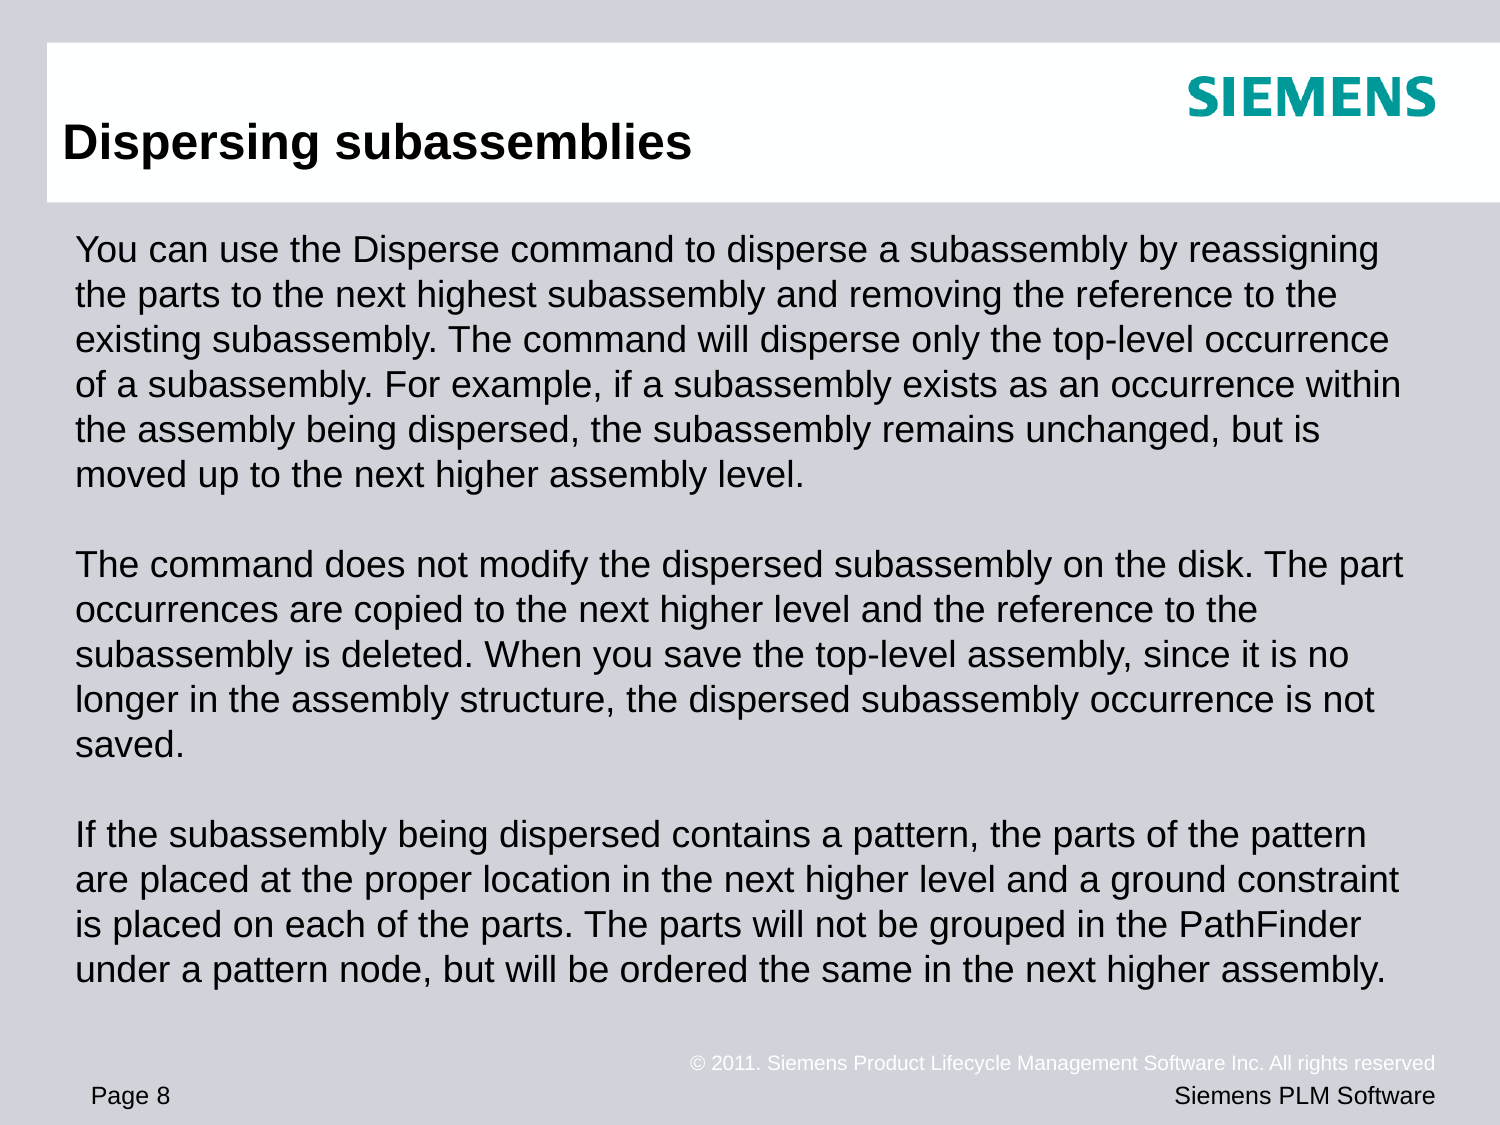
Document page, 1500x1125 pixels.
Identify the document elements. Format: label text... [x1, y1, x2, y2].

title Dispersing subassemblies [62, 37, 1301, 171]
picture [1301, 69, 1444, 123]
list You can use the Disperse command to disperse a subassembly by reassigning the parts to the next highest subassembly and removing the reference to the existing subassembly. The command will disperse only the top-level occurrence of a subassembly. For example, if a subassembly exists as an occurrence within the assembly being dispersed, the subassembly remains unchanged, but is moved up to the next higher assembly level. The command does not modify the dispersed subassembly on the disk. The part occurrences are copied to the next higher level and the reference to the subassembly is deleted. When you save the top-level assembly, since it is no longer in the assembly structure, the dispersed subassembly occurrence is not saved. If the subassembly being dispersed contains a pattern, the parts of the pattern are placed at the proper location in the next higher level and a ground constraint is placed on each of the parts. The parts will not be grouped in the PathFinder under a pattern node, but will be ordered the same in the next higher assembly. [74, 224, 1413, 1038]
